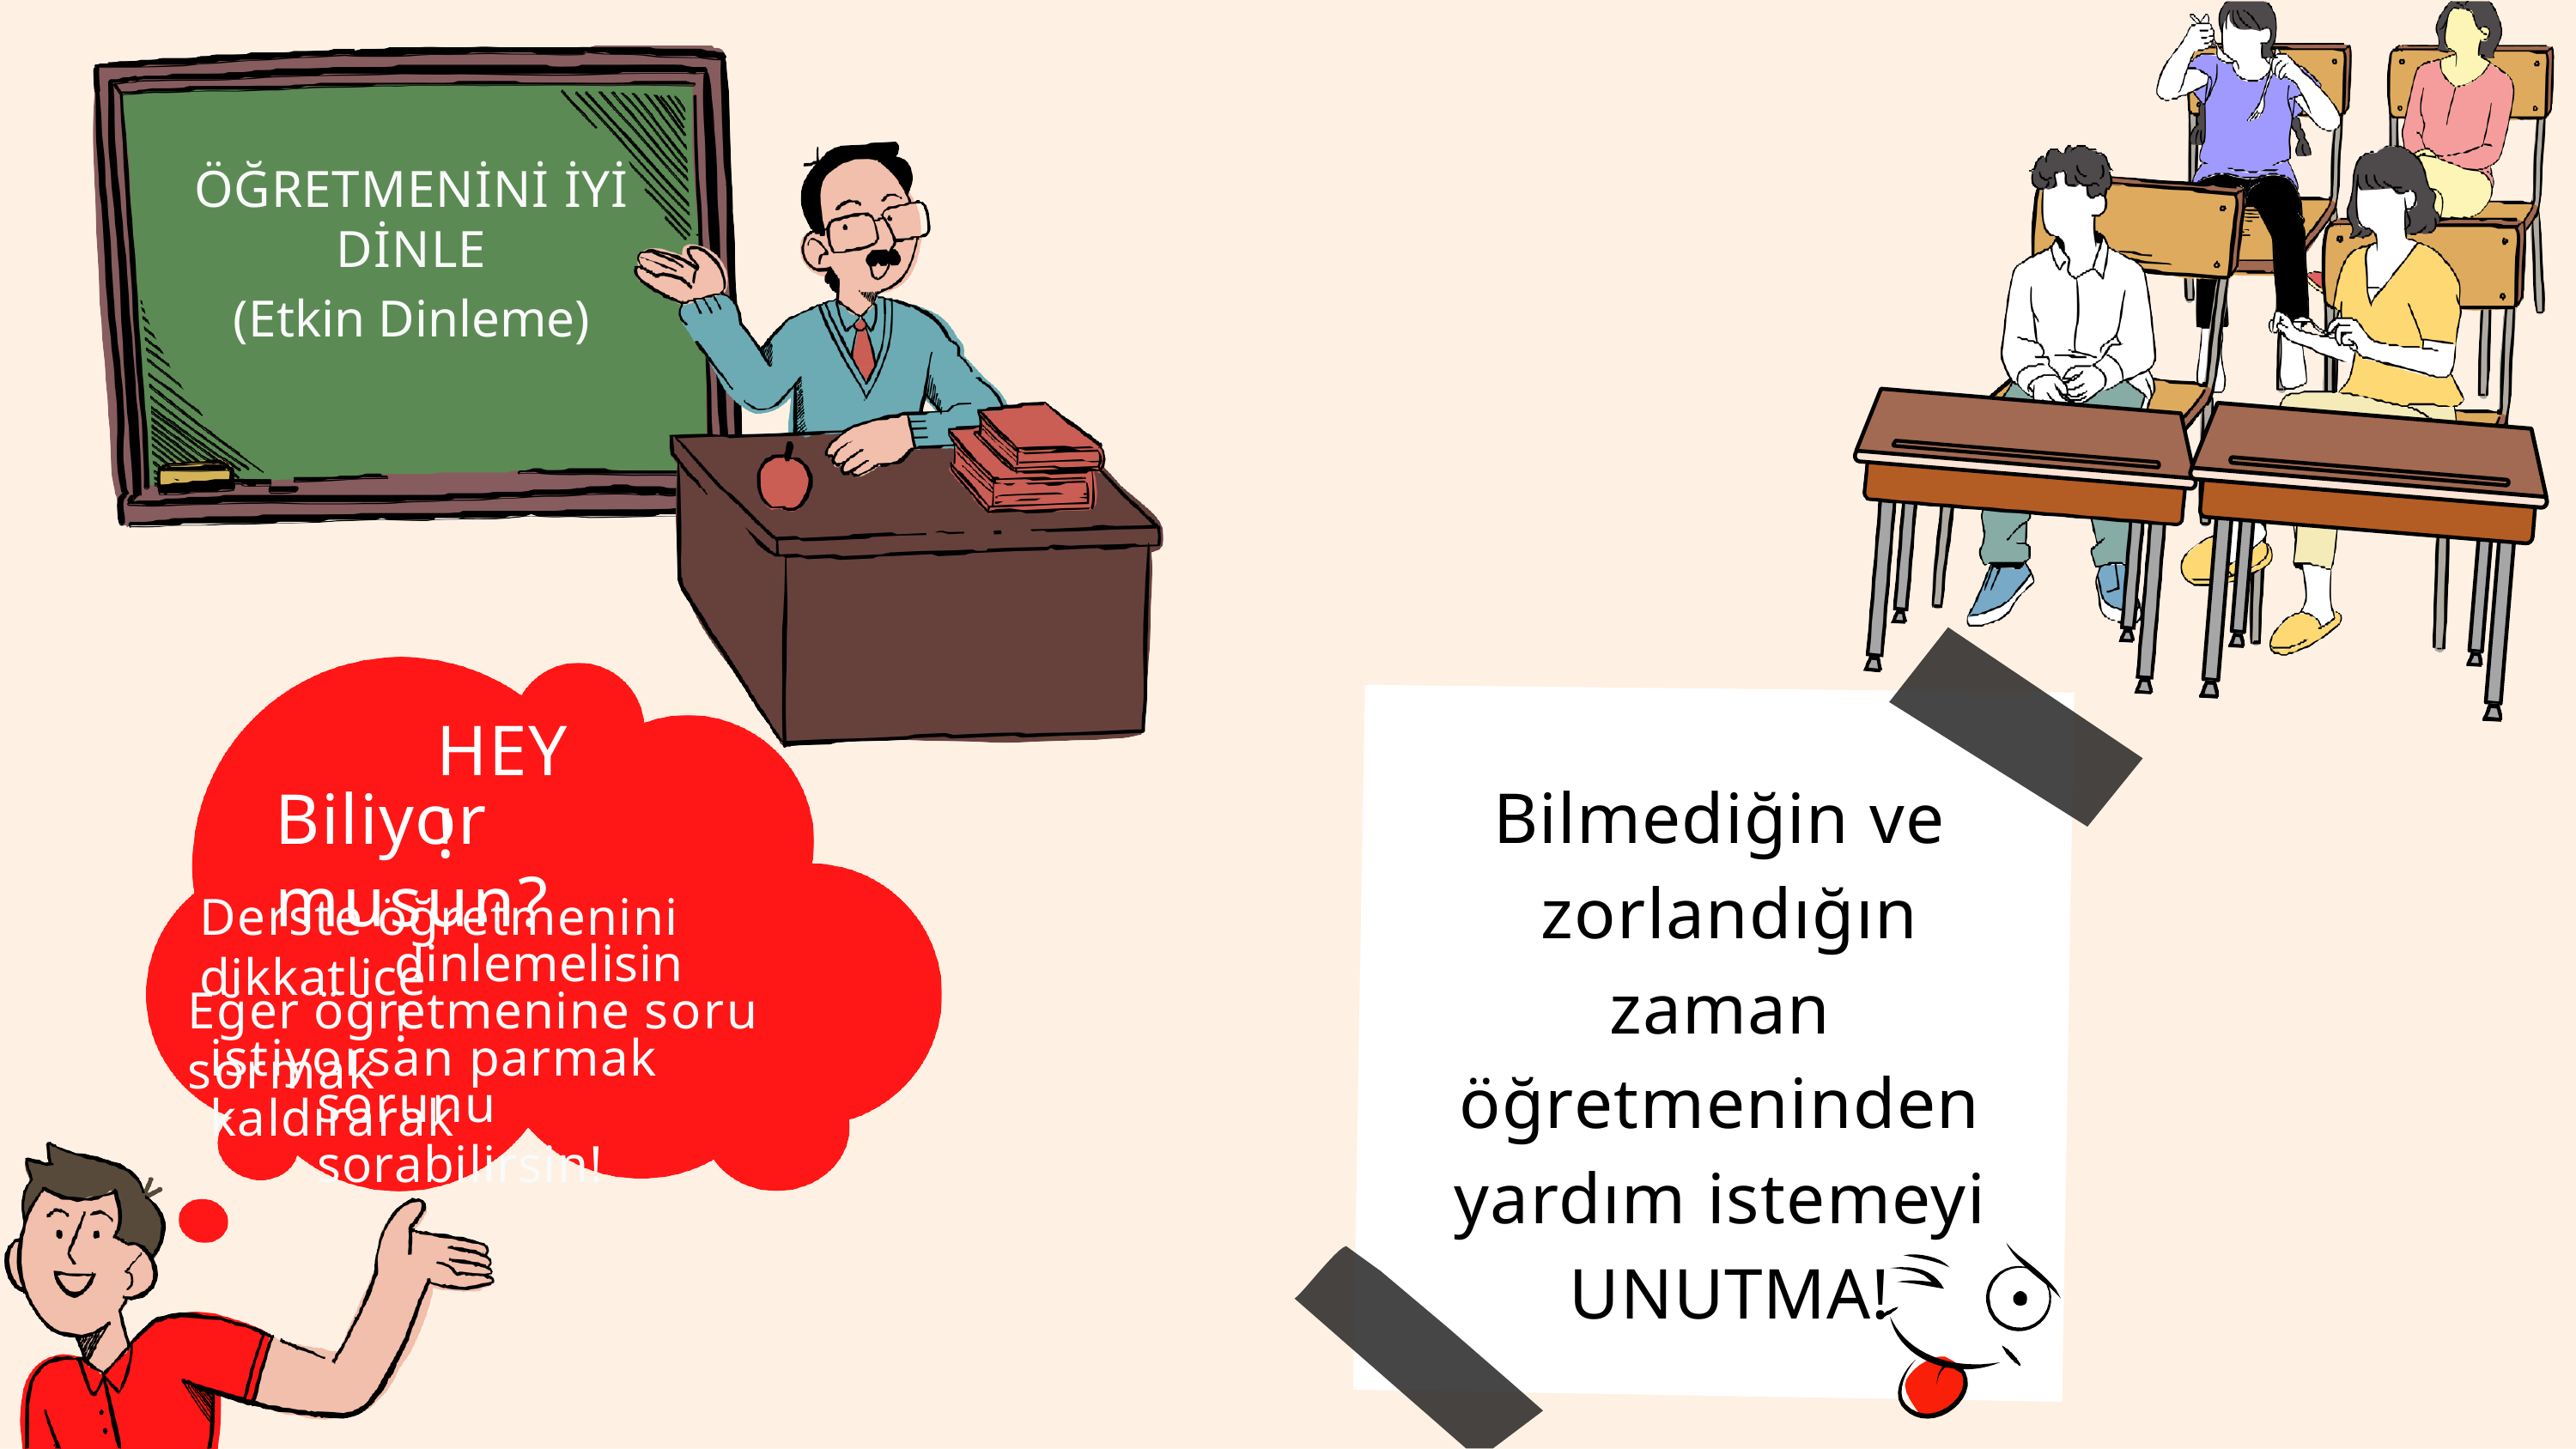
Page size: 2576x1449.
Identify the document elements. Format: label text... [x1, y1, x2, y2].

text_box ÖĞRETMENİNİ İYİ DİNLE (Etkin Dinleme) [143, 145, 681, 347]
text_box Biliyor musun? [273, 773, 745, 882]
picture [1862, 0, 2555, 694]
picture [2482, 703, 2503, 722]
text_box Bilmediğin ve zorlandığın zaman öğretmeninden yardım istemeyi UNUTMA! [1439, 761, 2020, 1332]
text_box istiyorsan parmak kaldırarak [208, 1023, 879, 1146]
picture [2020, 1291, 2027, 1306]
text_box HEY! [434, 705, 583, 773]
text_box sorunu sorabilirsin! [315, 1070, 772, 1193]
picture [1862, 464, 2496, 699]
picture [2002, 1345, 2021, 1367]
picture [4, 45, 1163, 1449]
text_box Derste öğretmenini dikkatlice [197, 882, 890, 976]
text_box Eğer öğretmenine soru sormak [185, 976, 901, 1100]
text_box dinlemelisin! [392, 929, 695, 976]
